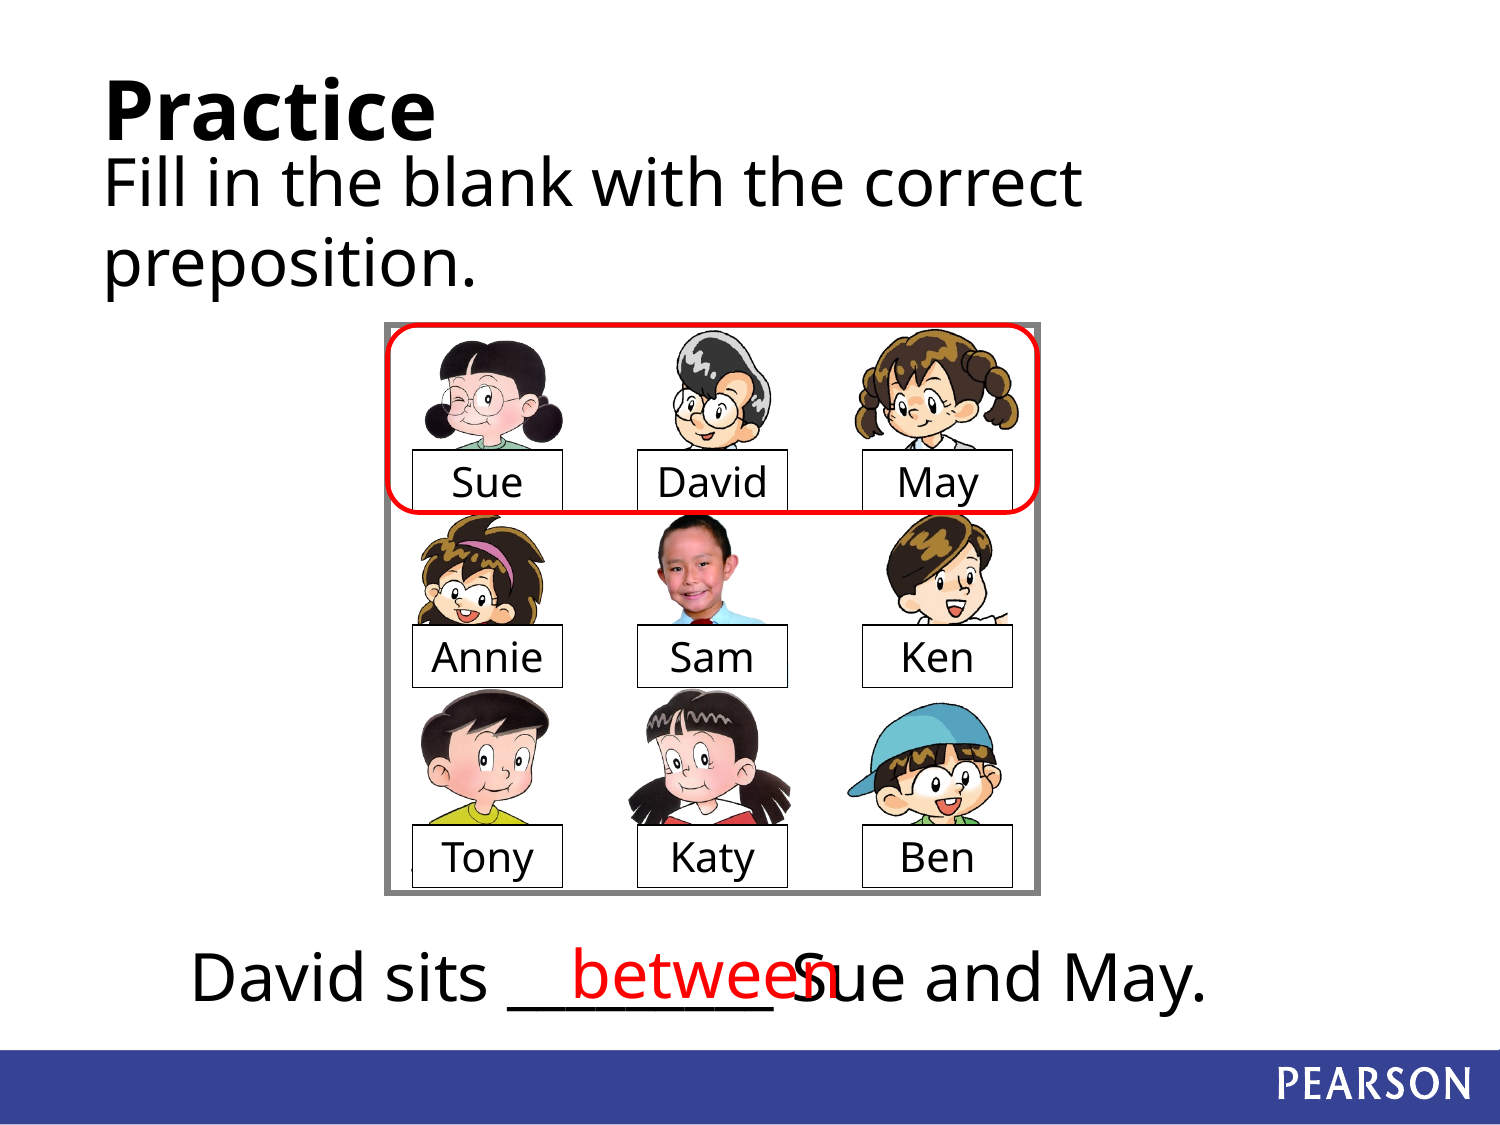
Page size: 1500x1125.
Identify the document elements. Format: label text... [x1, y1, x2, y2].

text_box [387, 311, 1038, 894]
text_box Fill in the blank with the correct preposition. [87, 132, 1450, 307]
text_box between [425, 924, 988, 1020]
text_box David sits _________ Sue and May. [174, 899, 1375, 1050]
text_box Practice [87, 50, 525, 132]
